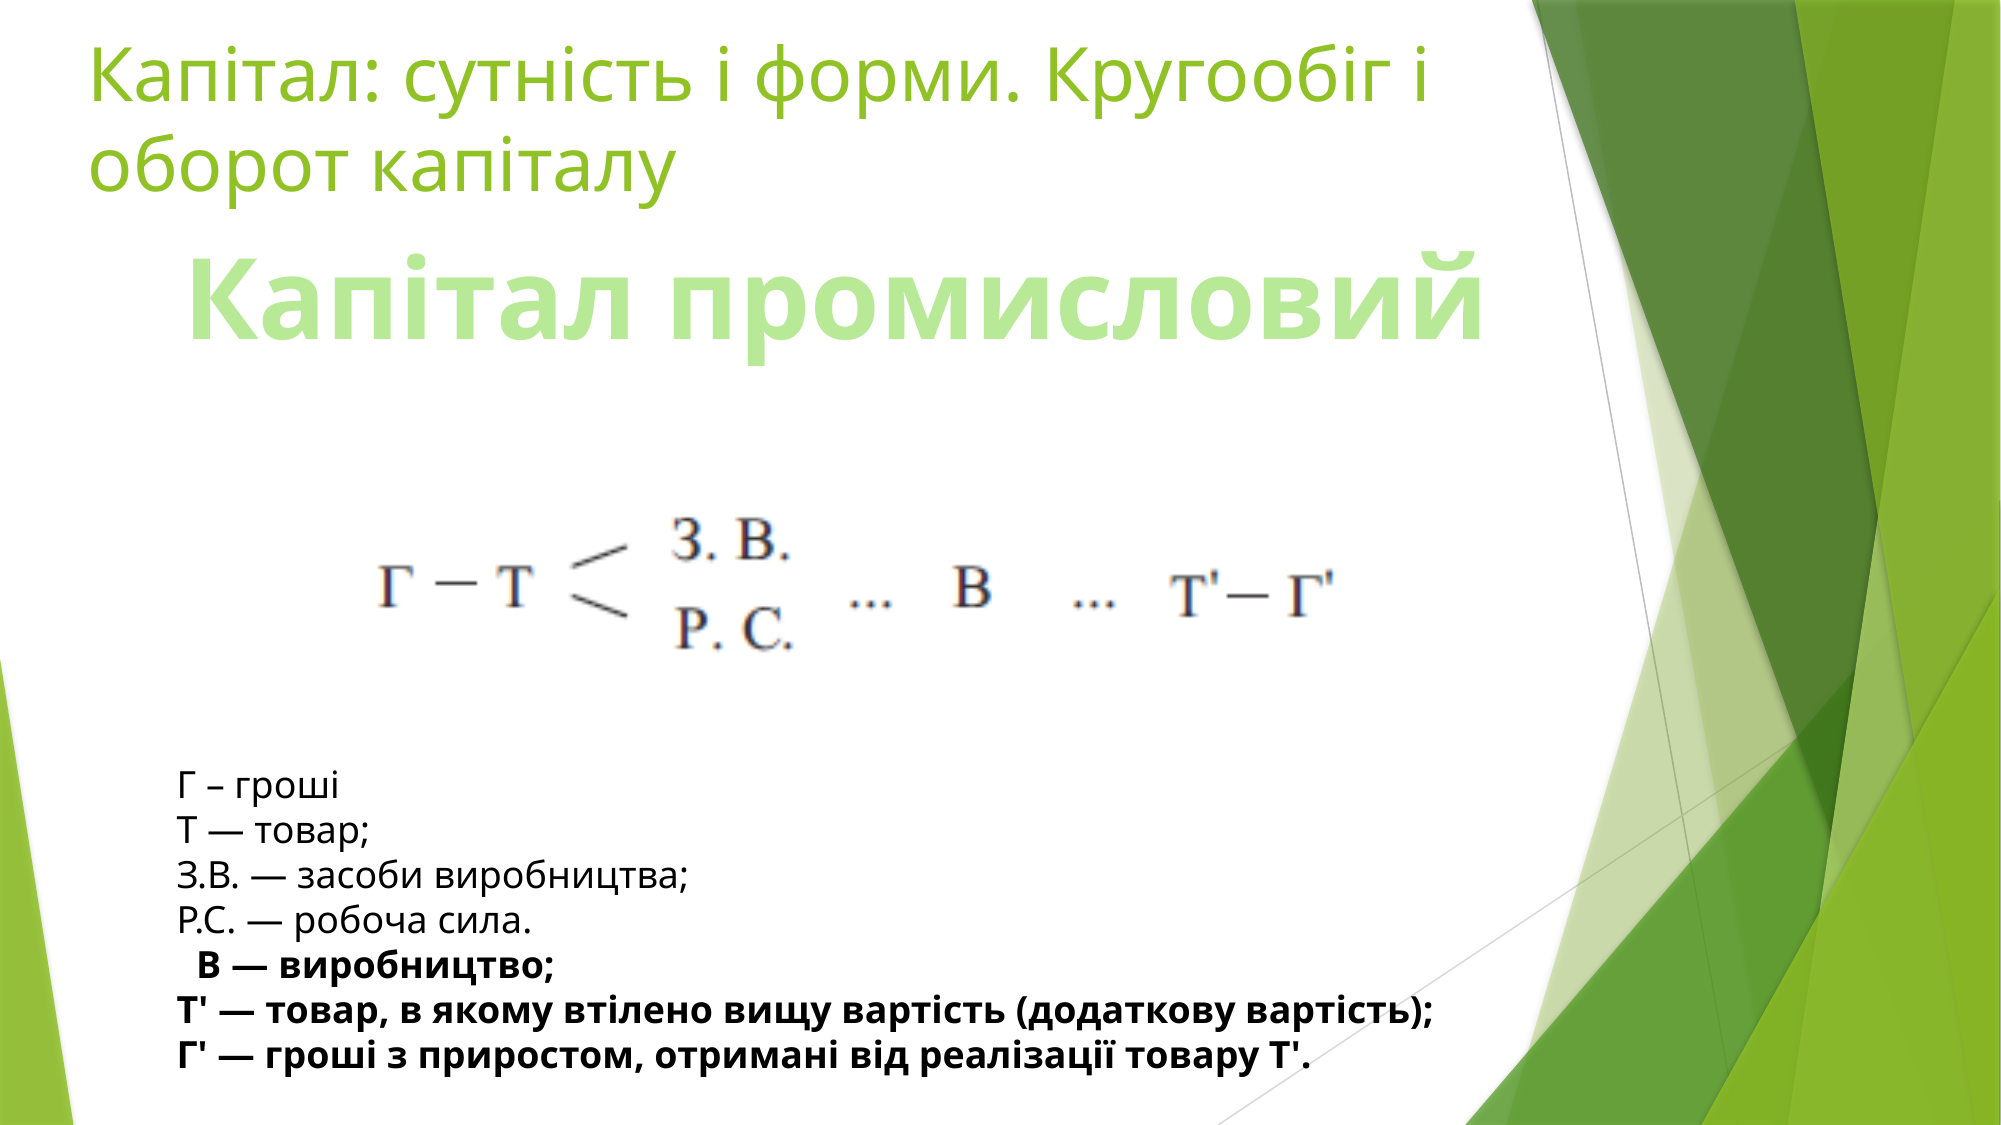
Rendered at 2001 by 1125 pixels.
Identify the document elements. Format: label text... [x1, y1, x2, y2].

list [293, 435, 1344, 689]
text_box Капітал промисловий [168, 219, 1505, 370]
text_box Г – гроші Т — товар; З.В. — засоби виробництва; Р.С. — робоча сила. В — виробництво; Т' — товар, в якому втілено вищу вартість (додаткову вартість); Г' — гроші з приростом, отримані від реалізації товару Т'. [161, 753, 1483, 1125]
title Капітал: сутність і форми. Кругообіг і оборот капіталу [72, 19, 1483, 237]
